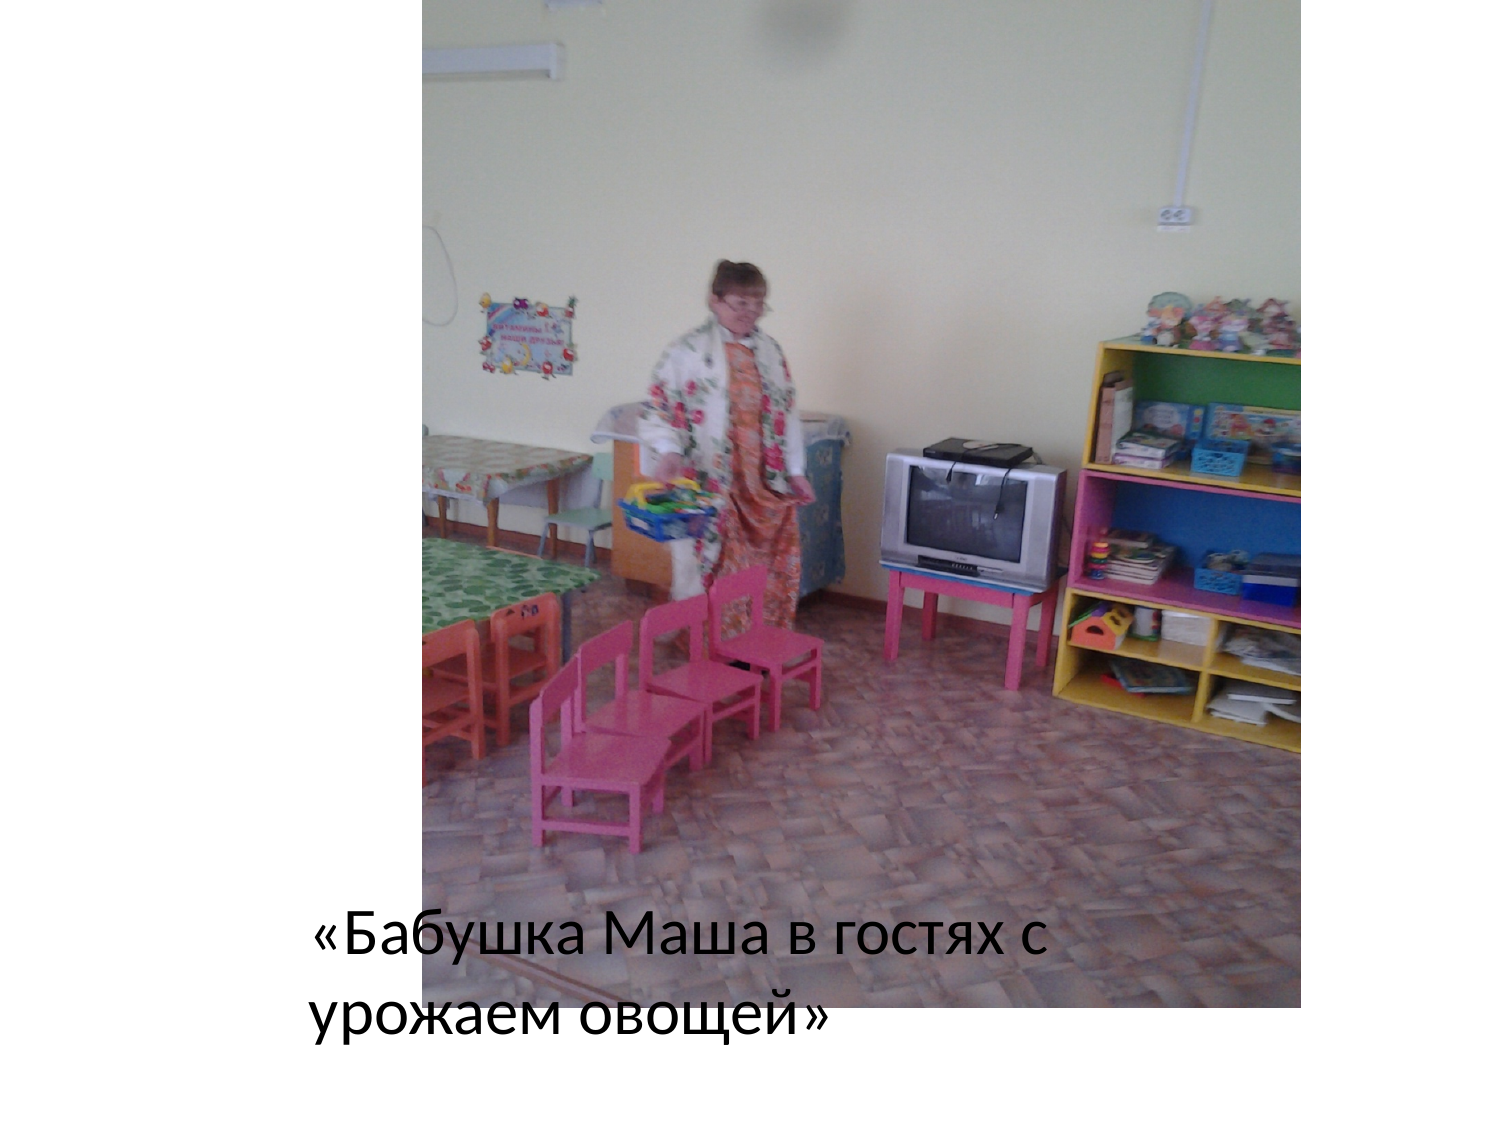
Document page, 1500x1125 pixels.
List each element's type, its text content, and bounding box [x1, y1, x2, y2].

picture [357, 0, 1366, 1007]
list «Бабушка Маша в гостях с урожаем овощей» [294, 880, 1194, 1013]
